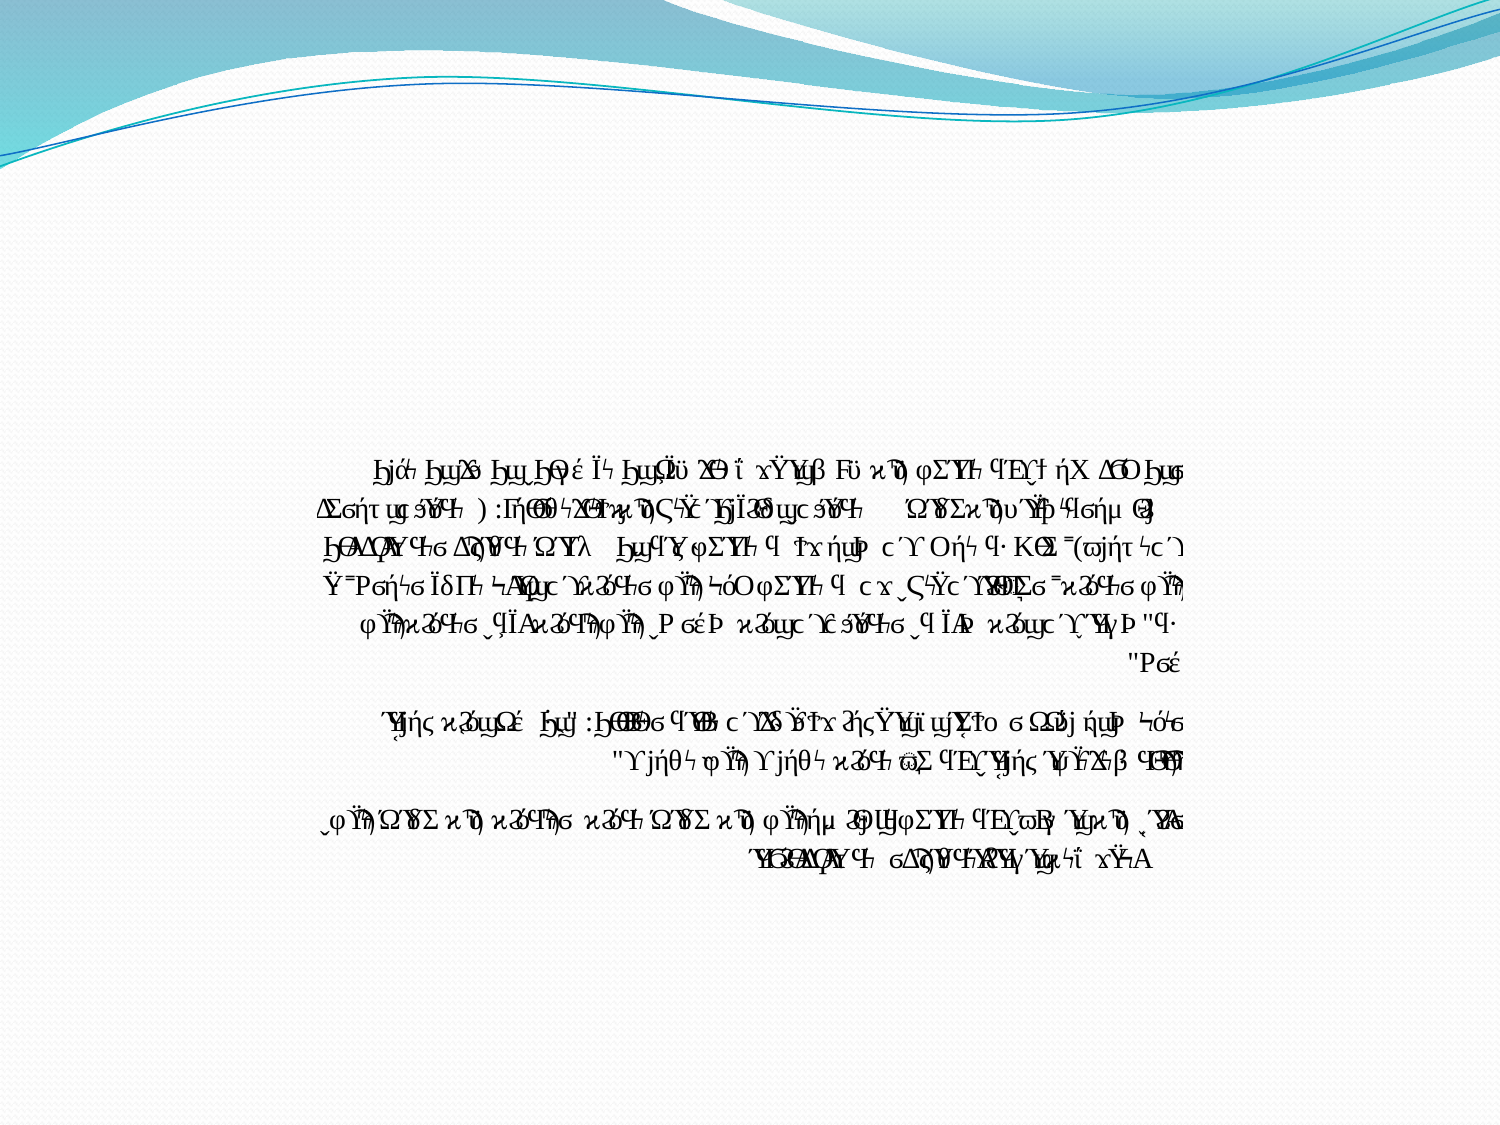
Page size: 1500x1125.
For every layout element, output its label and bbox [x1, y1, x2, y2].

list [316, 452, 1183, 902]
